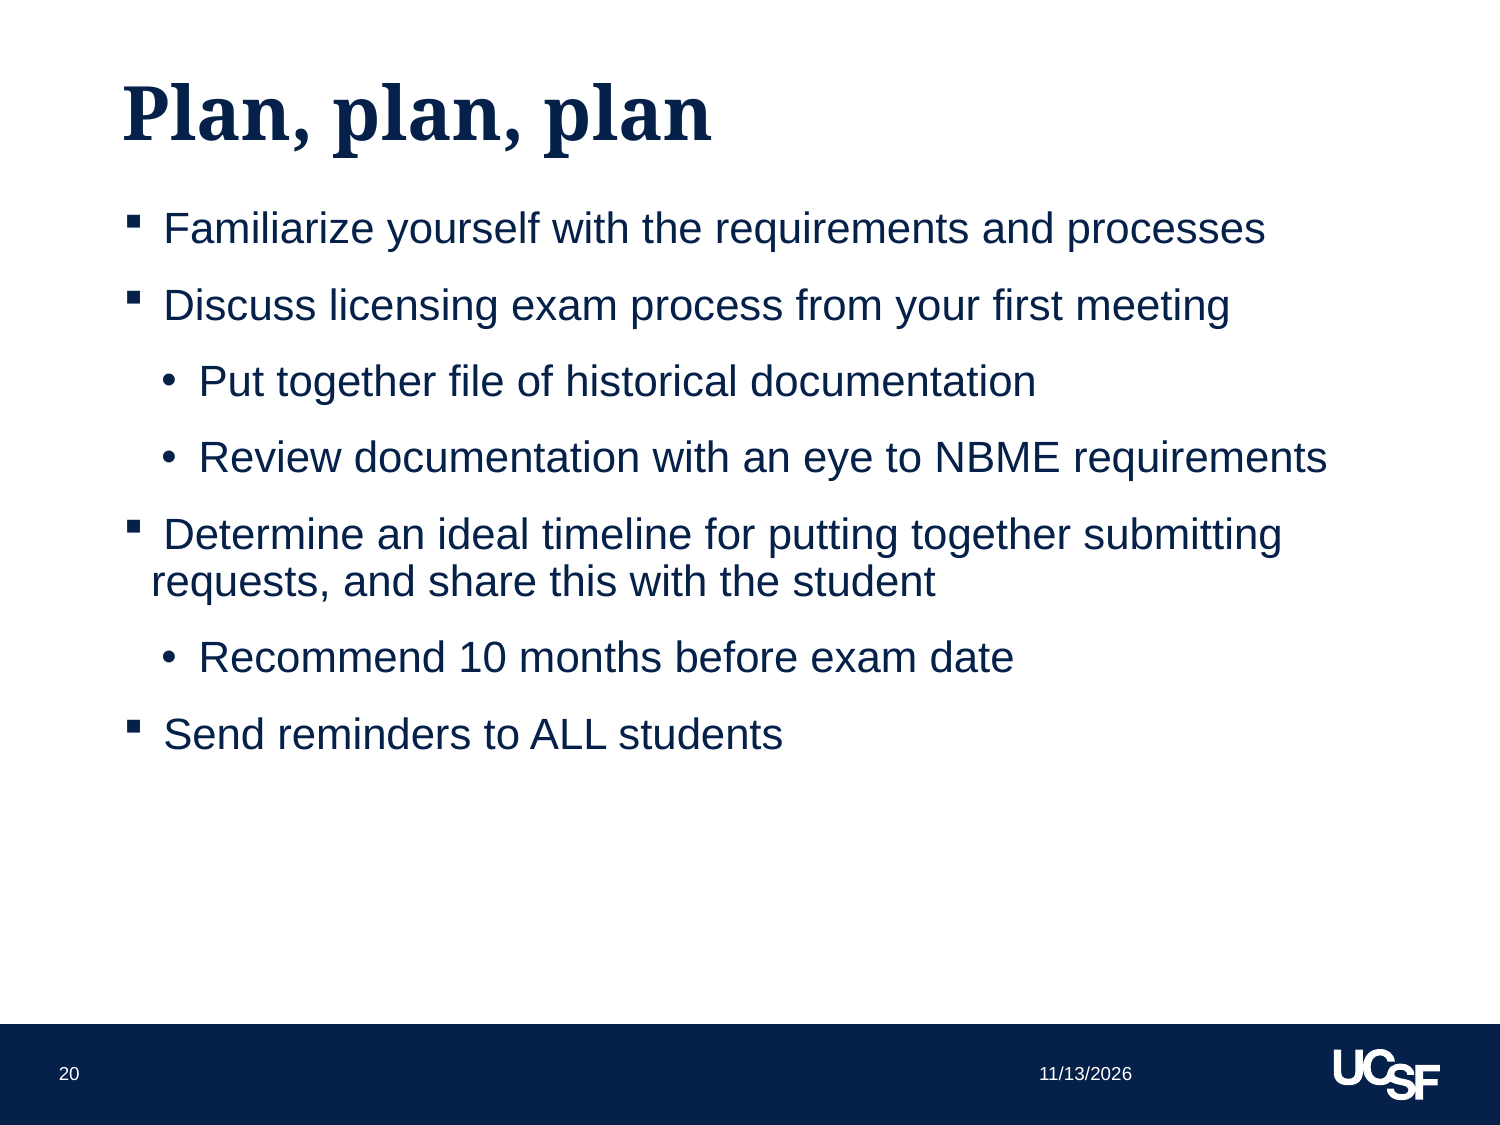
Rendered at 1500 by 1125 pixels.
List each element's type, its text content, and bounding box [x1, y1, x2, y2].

title Plan, plan, plan [107, 71, 1435, 167]
list Familiarize yourself with the requirements and processes Discuss licensing exam process from your first meeting Put together file of historical documentation Review documentation with an eye to NBME requirements Determine an ideal timeline for putting together submitting requests, and share this with the student Recommend 10 months before exam date Send reminders to ALL students [108, 198, 1475, 915]
slide_number 20 [58, 1058, 100, 1085]
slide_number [1039, 1058, 1192, 1084]
